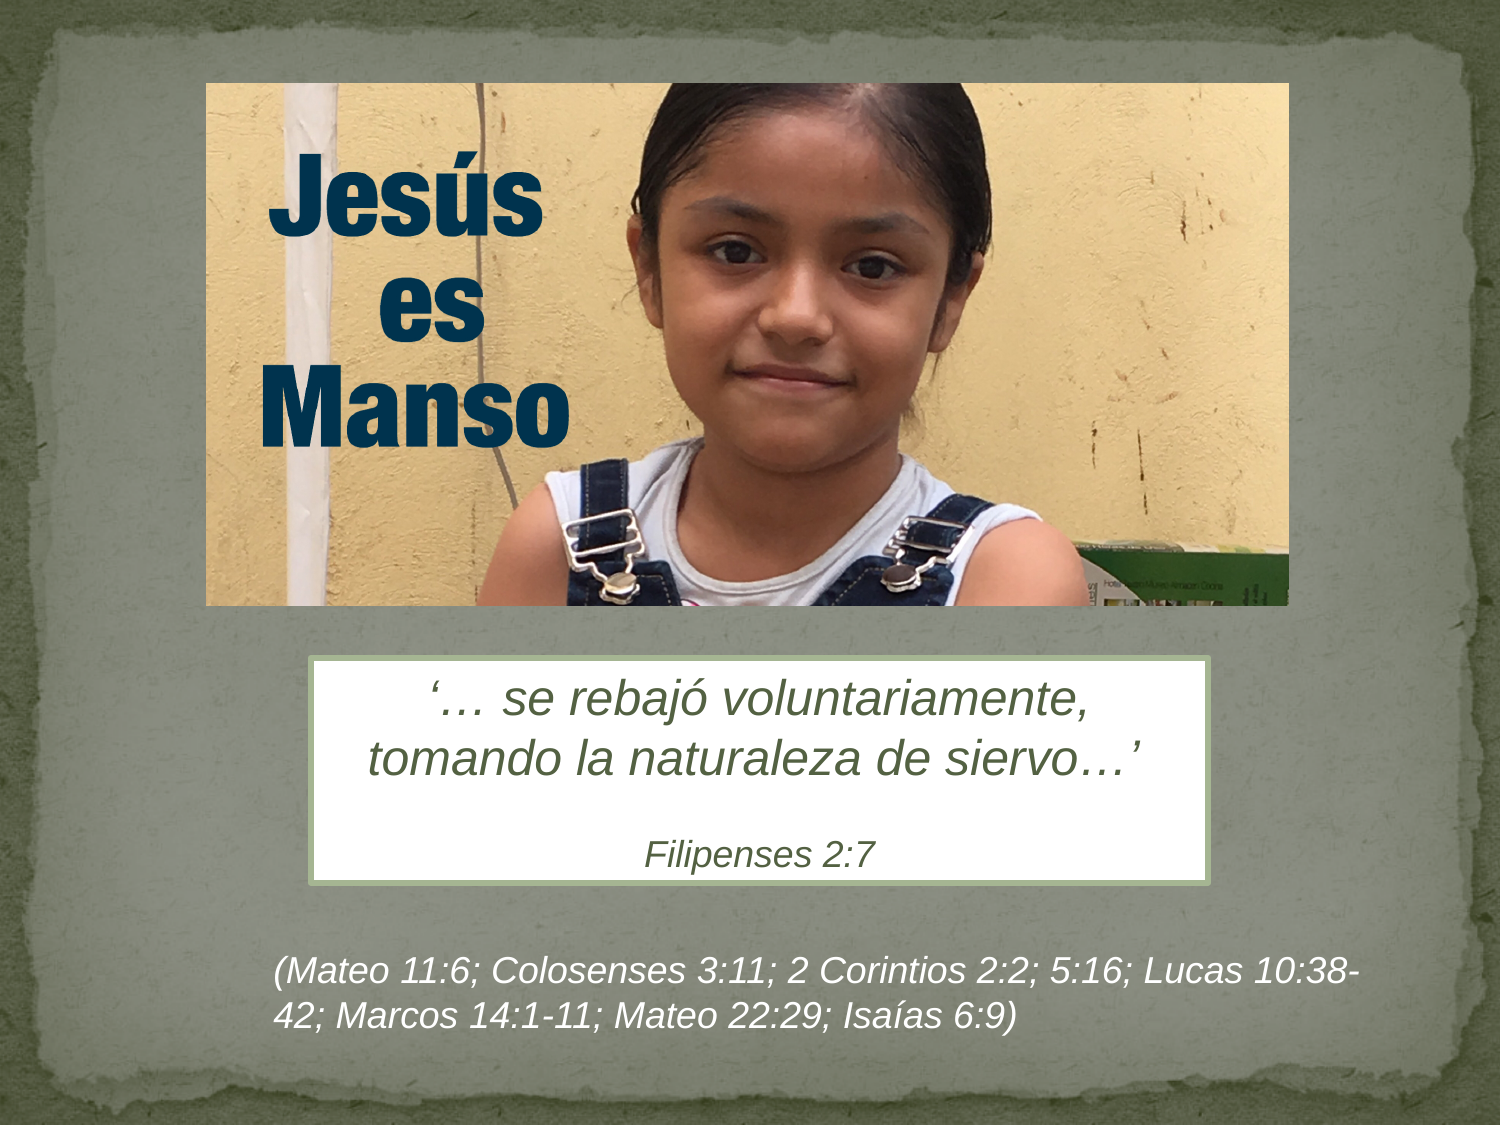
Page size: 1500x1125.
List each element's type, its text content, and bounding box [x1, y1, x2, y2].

text_box ‘… se rebajó voluntariamente, tomando la naturaleza de siervo…’ Filipenses 2:7 [308, 655, 1211, 886]
picture [206, 83, 1290, 608]
text_box (Mateo 11:6; Colosenses 3:11; 2 Corintios 2:2; 5:16; Lucas 10:38-42; Marcos 14:1-11; Mateo 22:29; Isaías 6:9) [258, 939, 1389, 1044]
